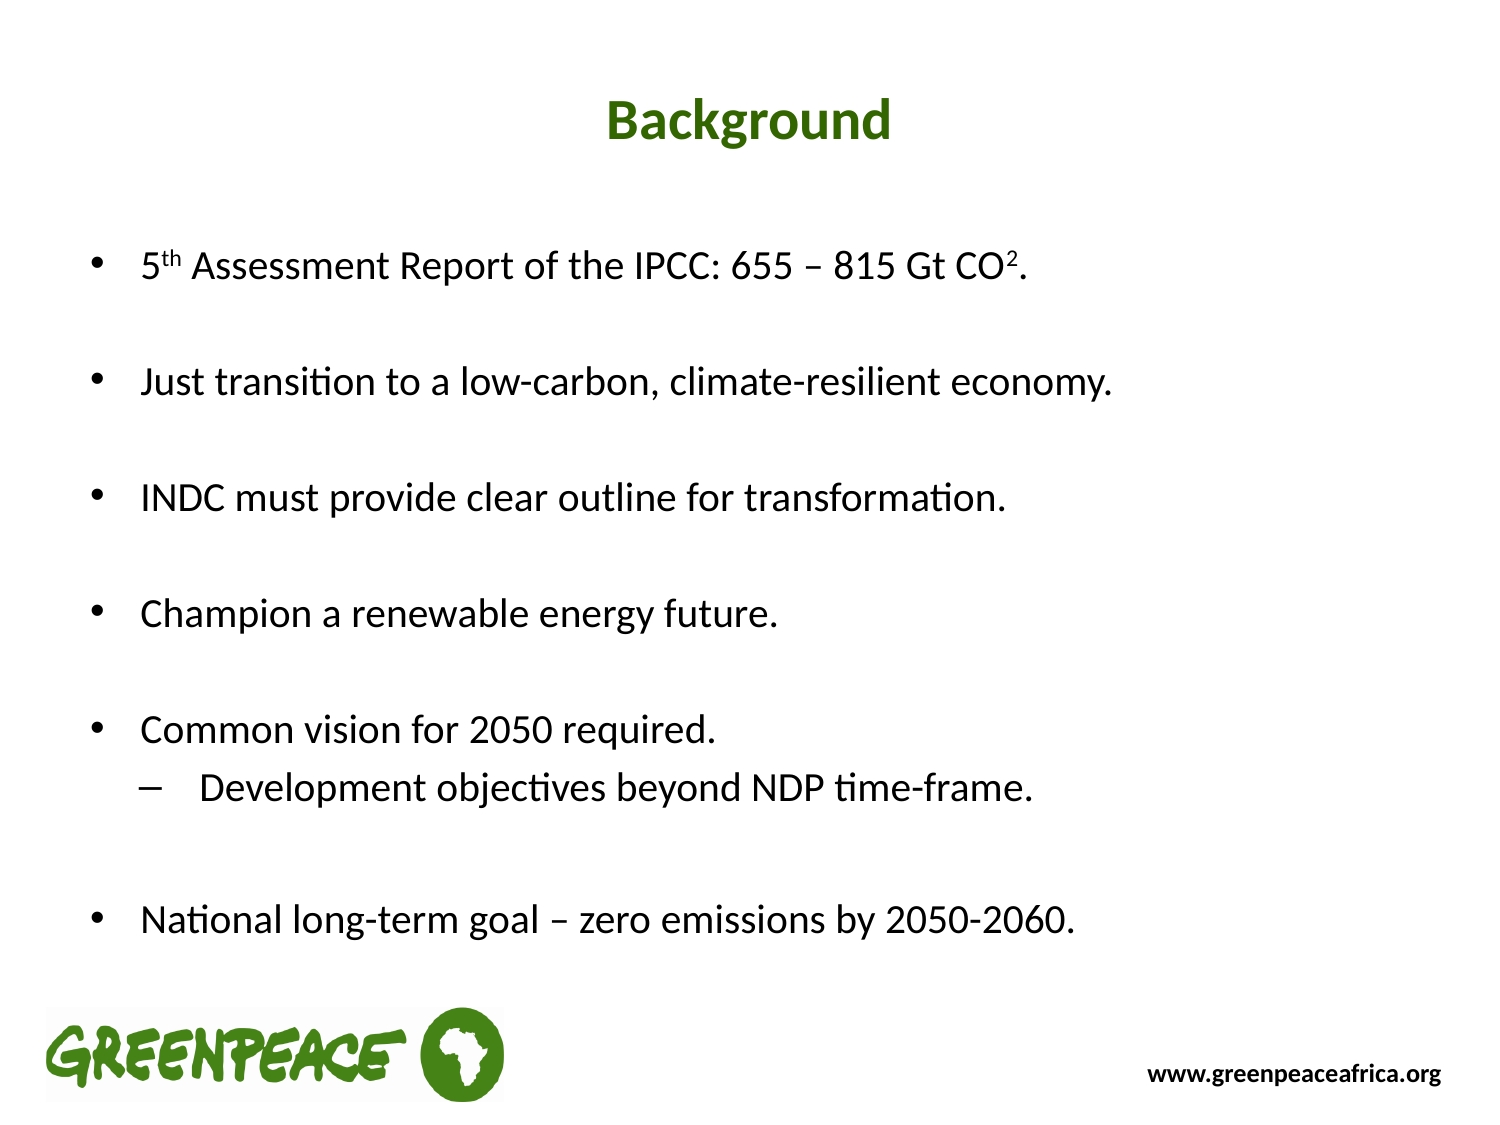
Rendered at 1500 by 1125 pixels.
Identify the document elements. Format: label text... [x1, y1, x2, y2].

text_box www.greenpeaceafrica.org [550, 1019, 1457, 1125]
title Background [75, 45, 1425, 188]
picture [46, 1007, 505, 1102]
list 5th Assessment Report of the IPCC: 655 – 815 Gt CO2. Just transition to a low-carbon, climate-resilient economy. INDC must provide clear outline for transformation. Champion a renewable energy future. Common vision for 2050 required. Development objectives beyond NDP time-frame. National long-term goal – zero emissions by 2050-2060. [75, 184, 1413, 950]
